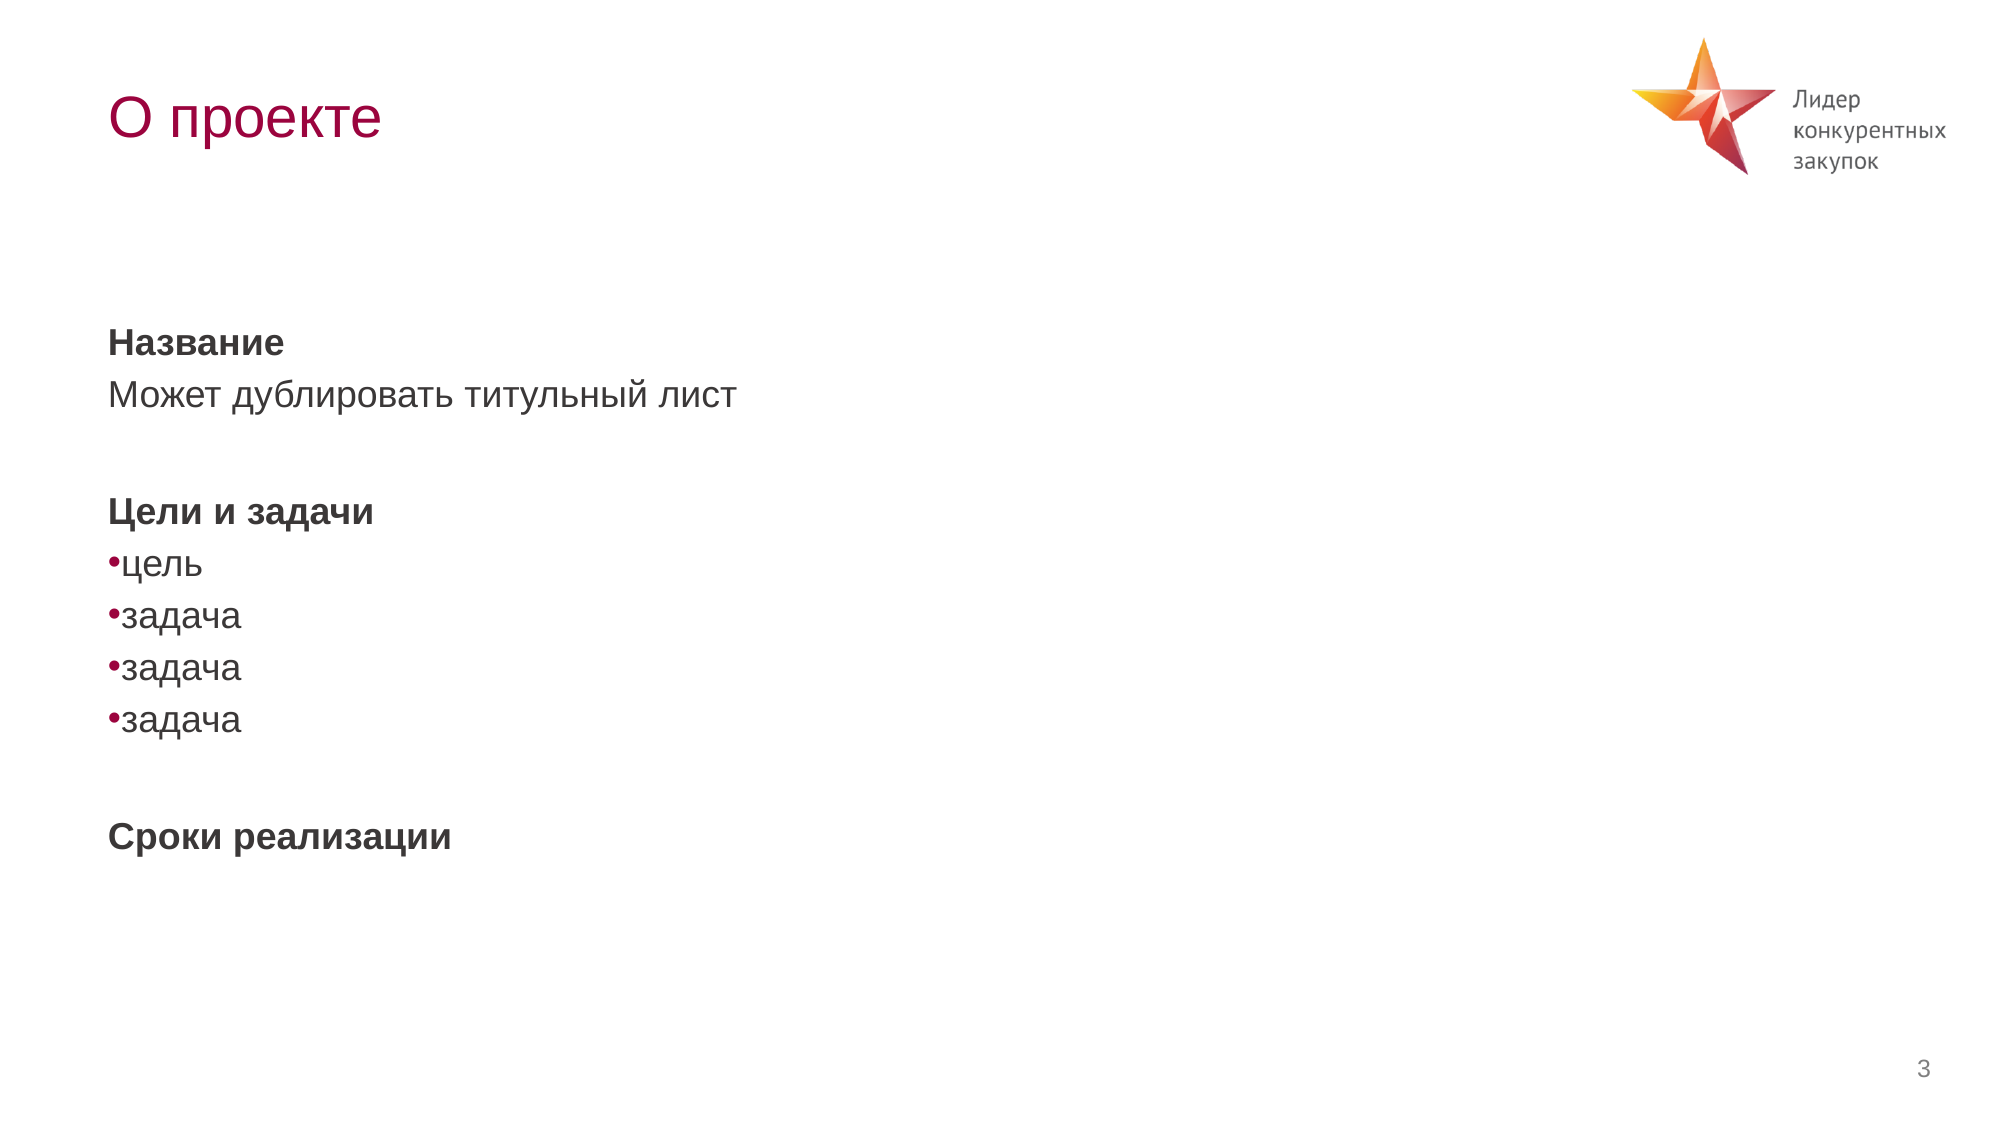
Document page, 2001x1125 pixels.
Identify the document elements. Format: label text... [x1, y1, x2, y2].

text_box О проекте [107, 70, 1533, 213]
text_box 3 [1891, 1012, 1957, 1115]
text_box Название Может дублировать титульный лист Цели и задачи цель задача задача задача Сроки реализации [107, 296, 1934, 1062]
picture [1619, 35, 1957, 177]
